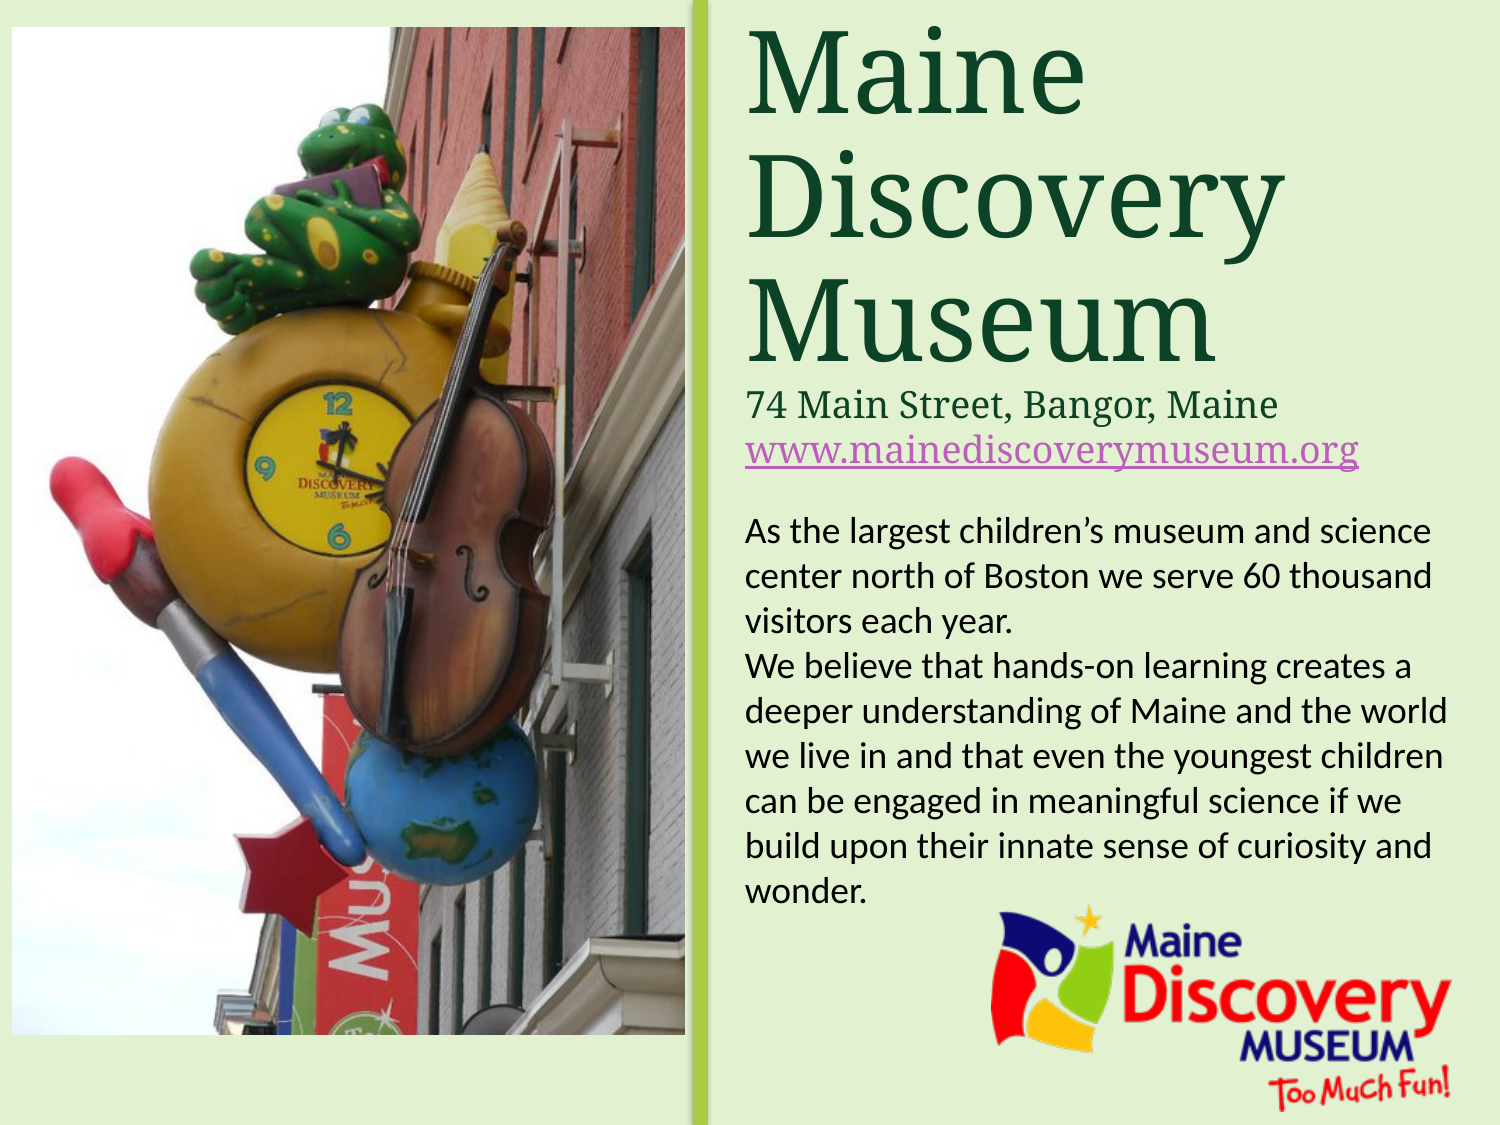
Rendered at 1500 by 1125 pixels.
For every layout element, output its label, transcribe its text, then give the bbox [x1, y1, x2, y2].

title Maine Discovery Museum 74 Main Street, Bangor, Maine www.mainediscoverymuseum.org [729, 0, 1386, 519]
text_box As the largest children’s museum and science center north of Boston we serve 60 thousand visitors each year. We believe that hands-on learning creates a deeper understanding of Maine and the world we live in and that even the youngest children can be engaged in meaningful science if we build upon their innate sense of curiosity and wonder. [730, 498, 1472, 919]
picture [991, 903, 1452, 1112]
picture [12, 27, 685, 1035]
text_box [692, 0, 709, 1125]
